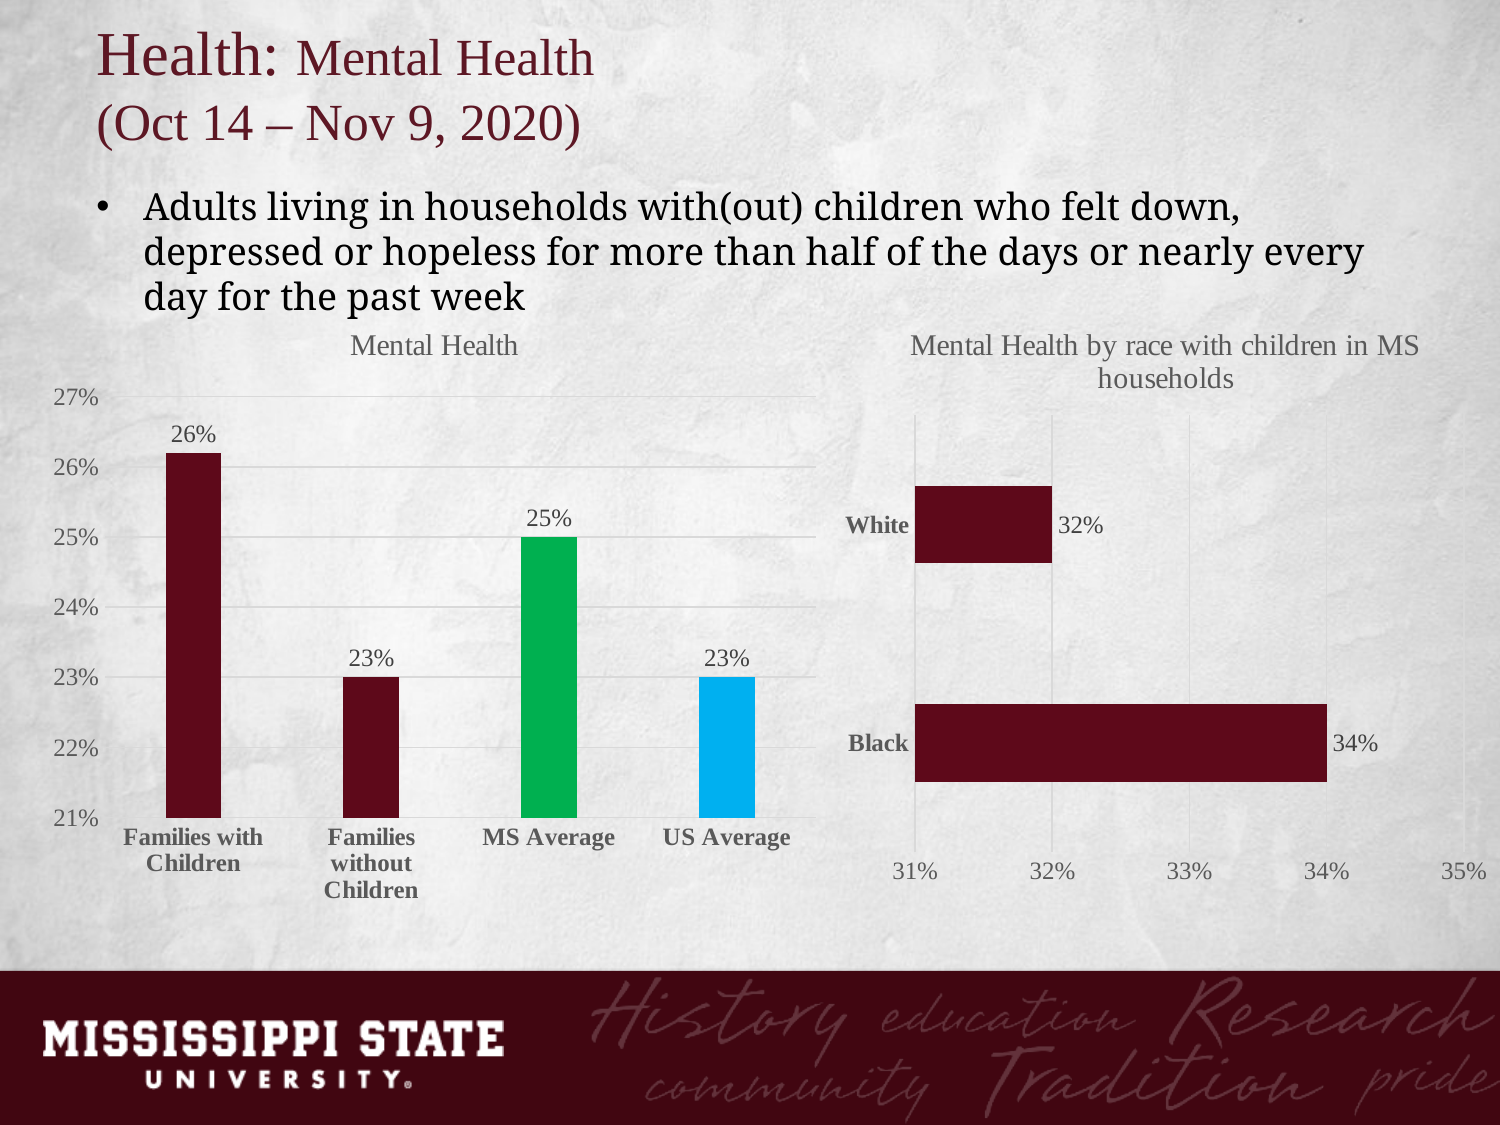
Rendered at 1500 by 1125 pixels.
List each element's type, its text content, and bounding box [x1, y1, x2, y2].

text_box Adults living in households with(out) children who felt down, depressed or hopeless for more than half of the days or nearly every day for the past week [81, 175, 1438, 298]
picture [43, 1020, 504, 1090]
chart [37, 299, 1500, 916]
text_box Health: Mental Health (Oct 14 – Nov 9, 2020) [81, 5, 1363, 175]
picture [587, 949, 1500, 1125]
